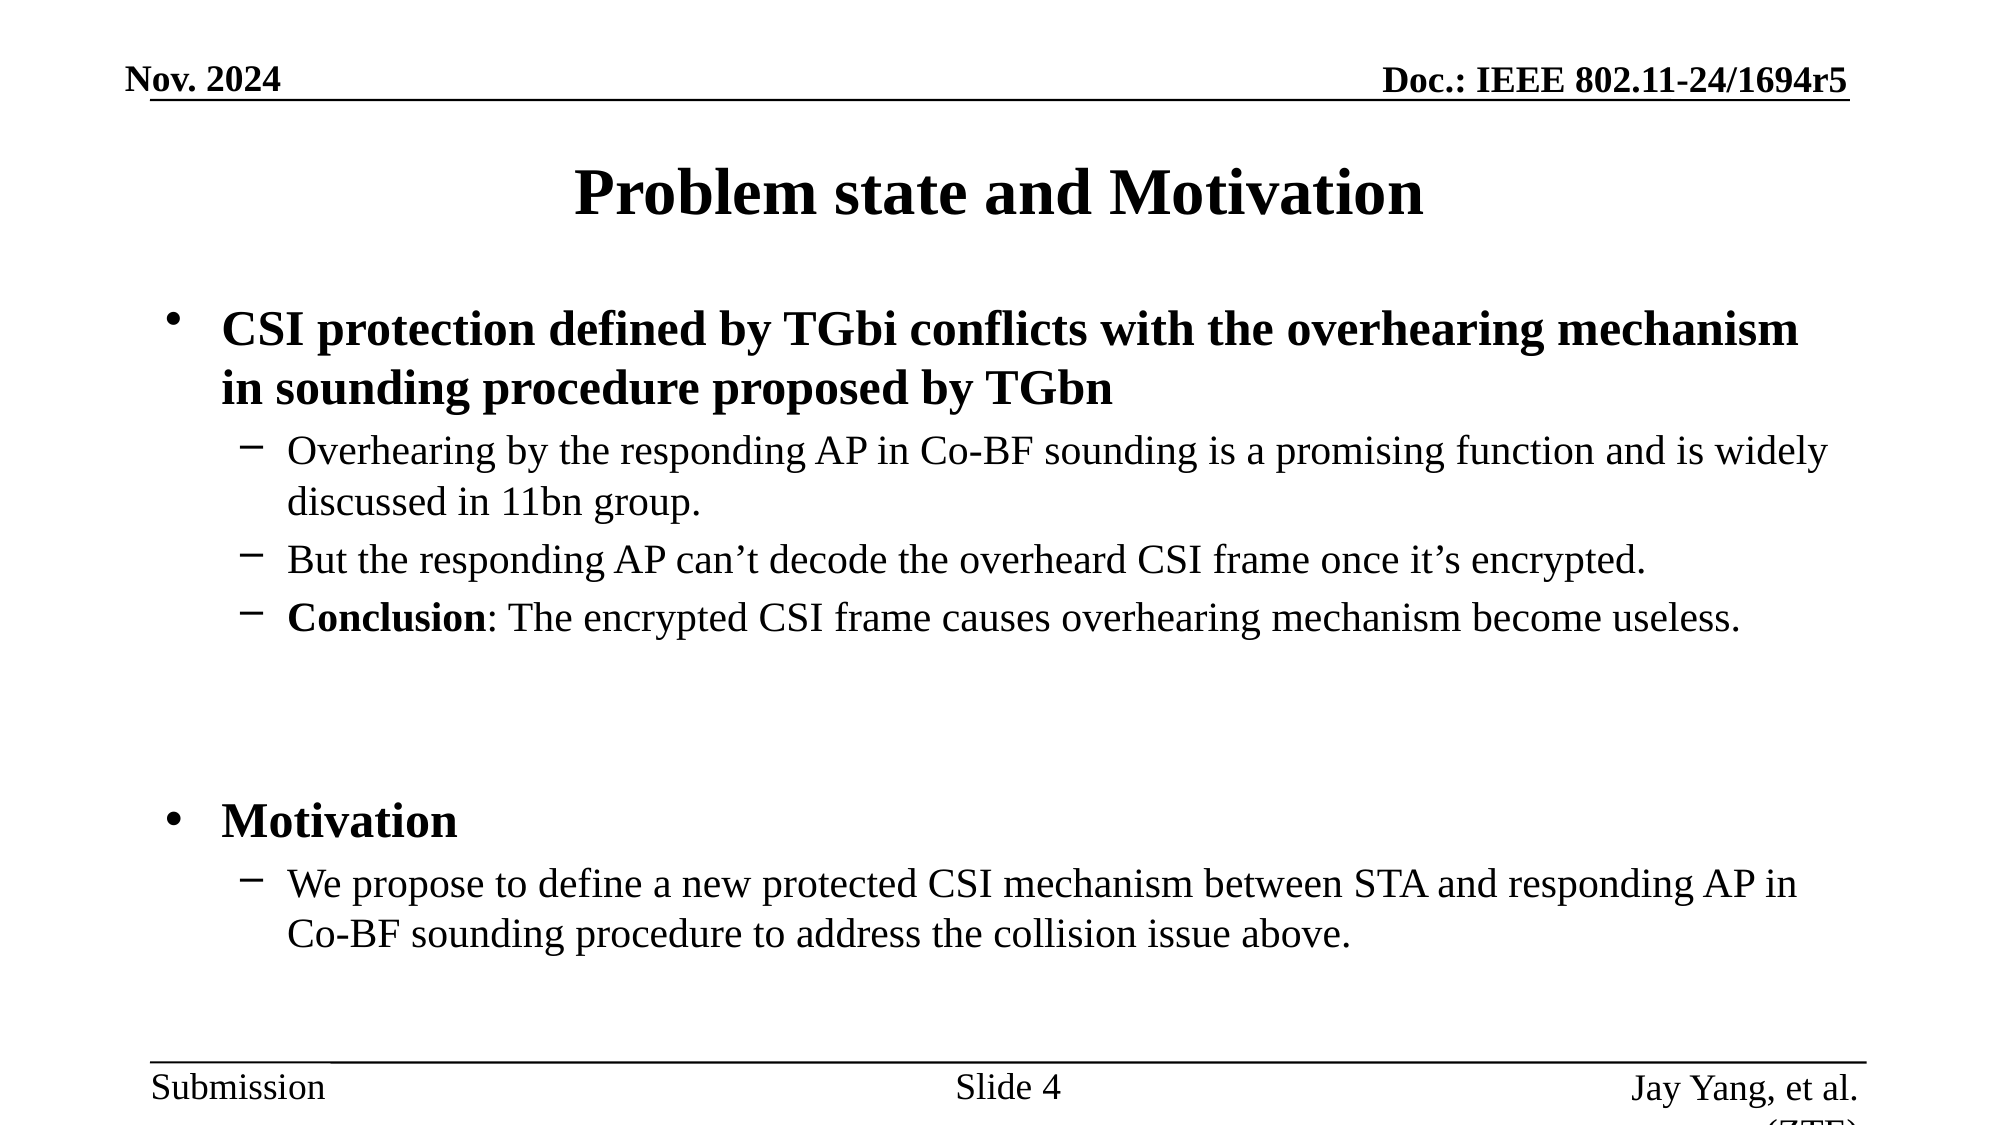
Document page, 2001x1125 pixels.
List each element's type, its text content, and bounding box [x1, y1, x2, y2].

title Problem state and Motivation [149, 112, 1851, 263]
list CSI protection defined by TGbi conflicts with the overhearing mechanism in sounding procedure proposed by TGbn Overhearing by the responding AP in Co-BF sounding is a promising function and is widely discussed in 11bn group. But the responding AP can’t decode the overheard CSI frame once it’s encrypted. Conclusion: The encrypted CSI frame causes overhearing mechanism become useless. Motivation We propose to define a new protected CSI mechanism between STA and responding AP in Co-BF sounding procedure to address the collision issue above. [149, 287, 1851, 1038]
slide_number Slide [942, 1061, 1075, 1108]
footer Jay Yang, et al. (ZTE) [1529, 1062, 1860, 1109]
